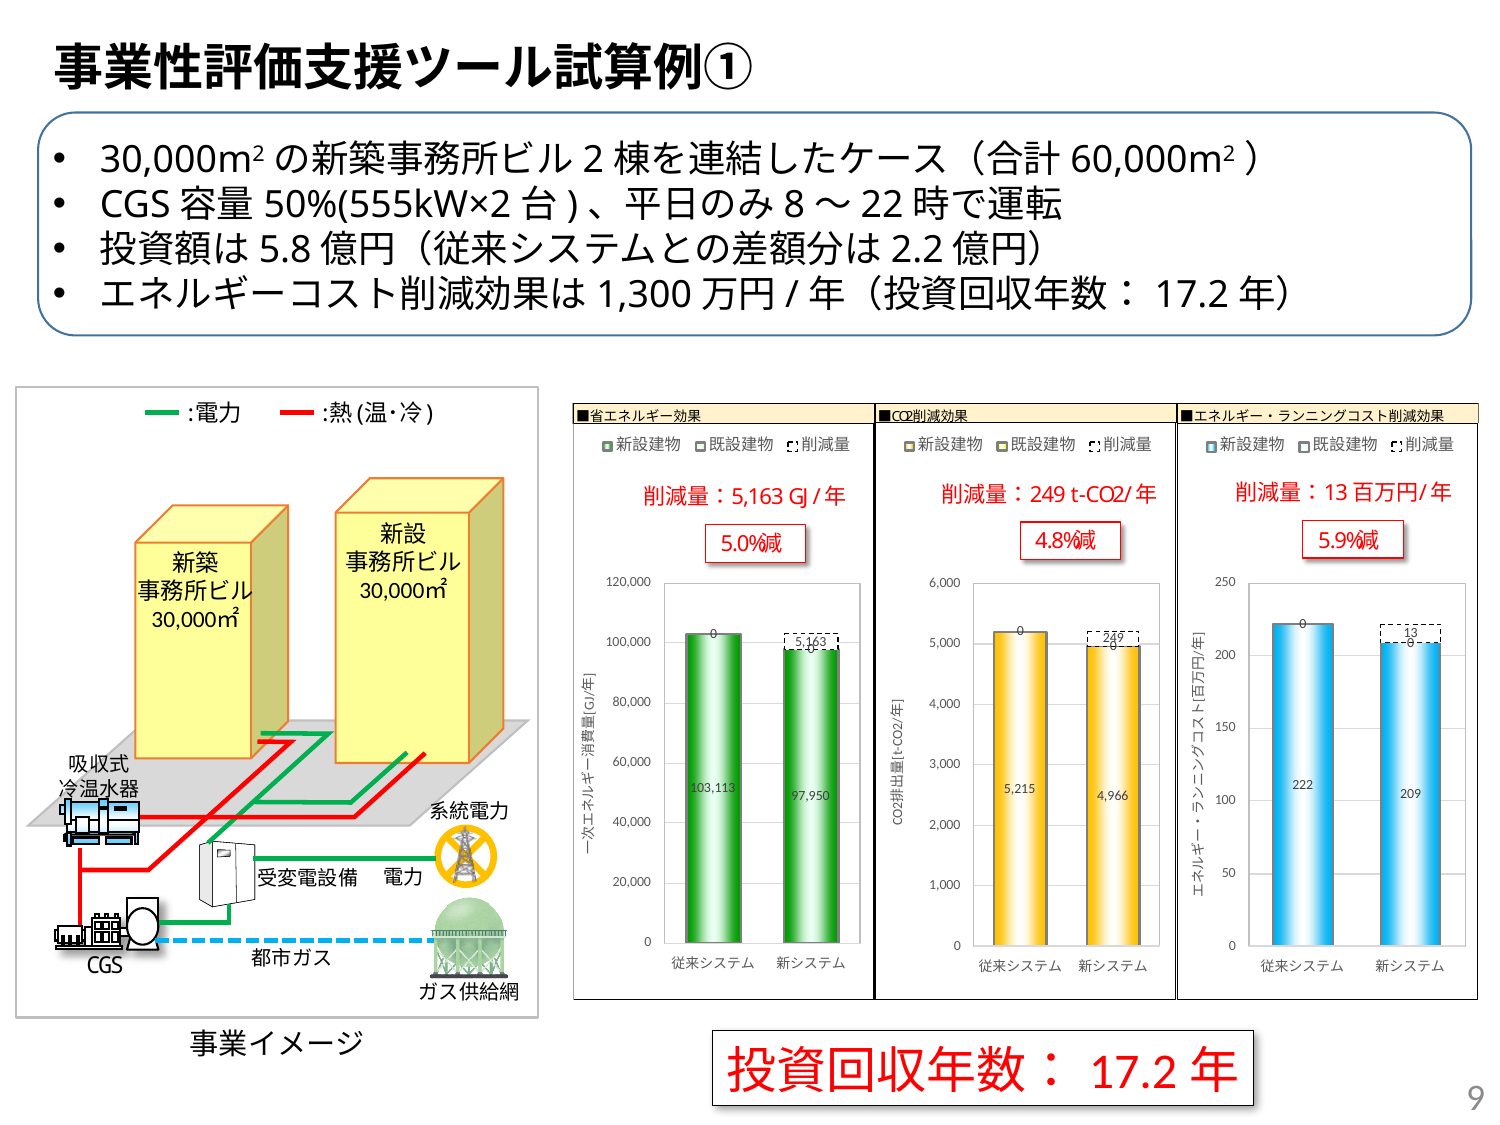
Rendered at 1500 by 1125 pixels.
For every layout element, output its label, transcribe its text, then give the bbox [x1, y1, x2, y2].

picture [15, 385, 539, 1019]
text_box 投資回収年数：17.2年 [712, 1030, 1254, 1106]
slide_number 9 [1162, 1065, 1500, 1125]
text_box 30,000m2の新築事務所ビル2棟を連結したケース（合計60,000m2） CGS容量50%(555kW×2台)、平日のみ8～22時で運転 投資額は5.8億円（従来システムとの差額分は2.2億円） エネルギーコスト削減効果は1,300万円/年（投資回収年数：17.2年） [38, 127, 1472, 323]
text_box 事業イメージ [174, 1019, 380, 1068]
text_box [46, 323, 1464, 337]
picture [572, 402, 1480, 1002]
text_box [44, 111, 1465, 127]
title 事業性評価支援ツール試算例① [38, 26, 1332, 113]
